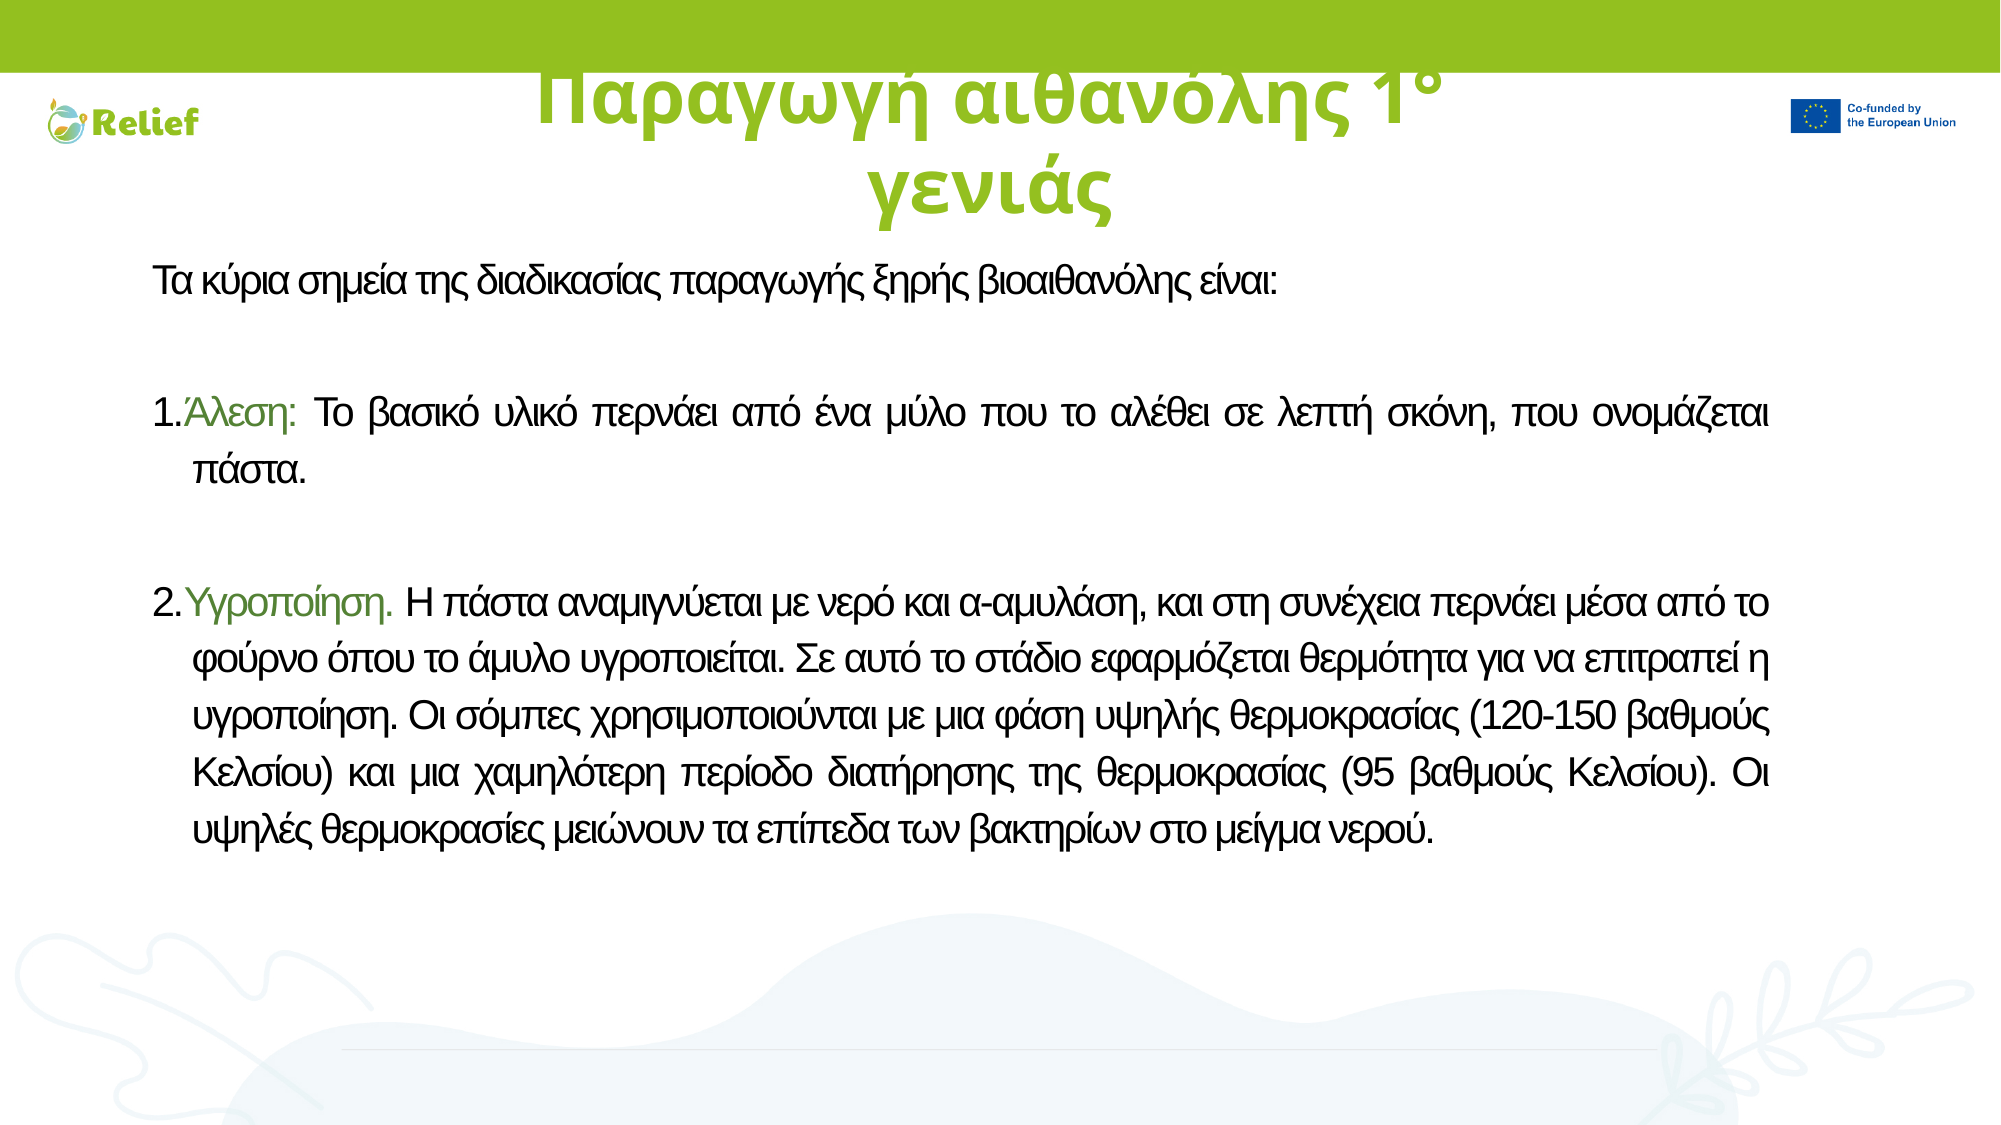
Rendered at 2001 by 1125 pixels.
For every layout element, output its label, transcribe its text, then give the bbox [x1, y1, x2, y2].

title Παραγωγή αιθανόλης 1° γενιάς [437, 42, 1540, 233]
picture [0, 0, 2001, 1125]
text_box Τα κύρια σημεία της διαδικασίας παραγωγής ξηρής βιοαιθανόλης είναι: 1.Άλεση: Το βασικό υλικό περνάει από ένα μύλο που το αλέθει σε λεπτή σκόνη, που ονομάζεται πάστα. 2.Υγροποίηση. Η πάστα αναμιγνύεται με νερό και α-αμυλάση, και στη συνέχεια περνάει μέσα από το φούρνο όπου το άμυλο υγροποιείται. Σε αυτό το στάδιο εφαρμόζεται θερμότητα για να επιτραπεί η υγροποίηση. Οι σόμπες χρησιμοποιούνται με μια φάση υψηλής θερμοκρασίας (120-150 βαθμούς Κελσίου) και μια χαμηλότερη περίοδο διατήρησης της θερμοκρασίας (95 βαθμούς Κελσίου). Οι υψηλές θερμοκρασίες μειώνουν τα επίπεδα των βακτηρίων στο μείγμα νερού. [150, 236, 1789, 852]
